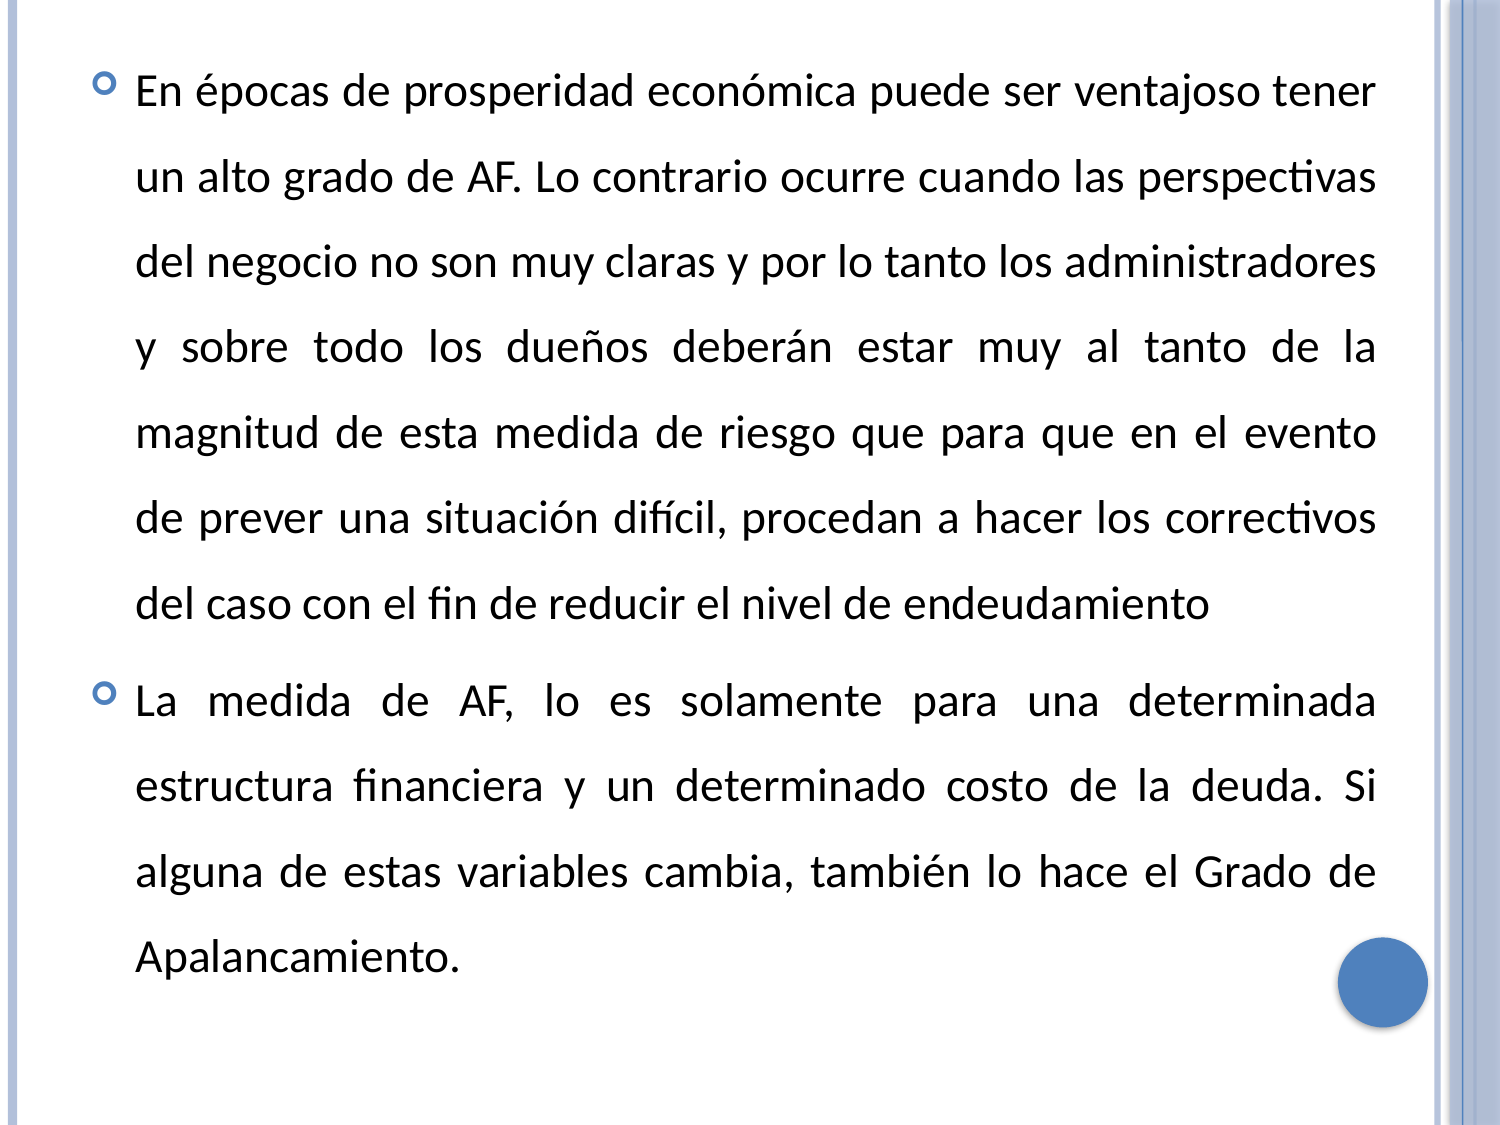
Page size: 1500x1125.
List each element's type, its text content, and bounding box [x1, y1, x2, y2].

list En épocas de prosperidad económica puede ser ventajoso tener un alto grado de AF. Lo contrario ocurre cuando las perspectivas del negocio no son muy claras y por lo tanto los administradores y sobre todo los dueños deberán estar muy al tanto de la magnitud de esta medida de riesgo que para que en el evento de prever una situación difícil, procedan a hacer los correctivos del caso con el fin de reducir el nivel de endeudamiento La medida de AF, lo es solamente para una determinada estructura financiera y un determinado costo de la deuda. Si alguna de estas variables cambia, también lo hace el Grado de Apalancamiento. [75, 23, 1395, 1062]
